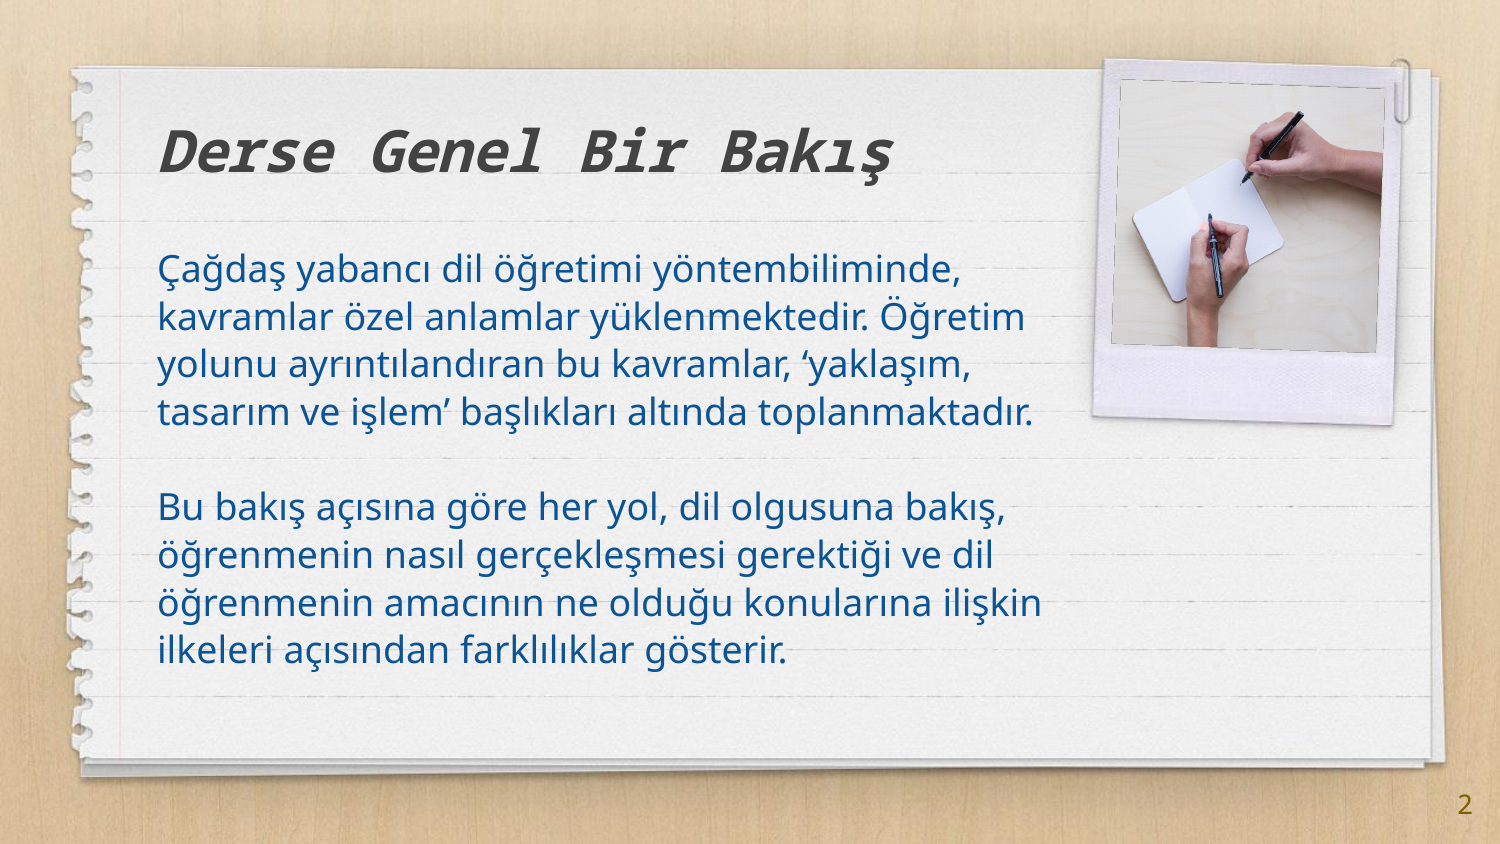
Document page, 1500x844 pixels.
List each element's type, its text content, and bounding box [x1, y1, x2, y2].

list Çağdaş yabancı dil öğretimi yöntembiliminde, kavramlar özel anlamlar yüklenmektedir. Öğretim yolunu ayrıntılandıran bu kavramlar, ‘yaklaşım, tasarım ve işlem’ başlıkları altında toplanmaktadır. Bu bakış açısına göre her yol, dil olgusuna bakış, öğrenmenin nasıl gerçekleşmesi gerektiği ve dil öğrenmenin amacının ne olduğu konularına ilişkin ilkeleri açısından farklılıklar gösterir. [142, 227, 1066, 585]
slide_number 2 [1429, 767, 1500, 844]
picture [0, 0, 1500, 844]
title Derse Genel Bir Bakış [142, 58, 1066, 200]
list [142, 585, 1425, 773]
